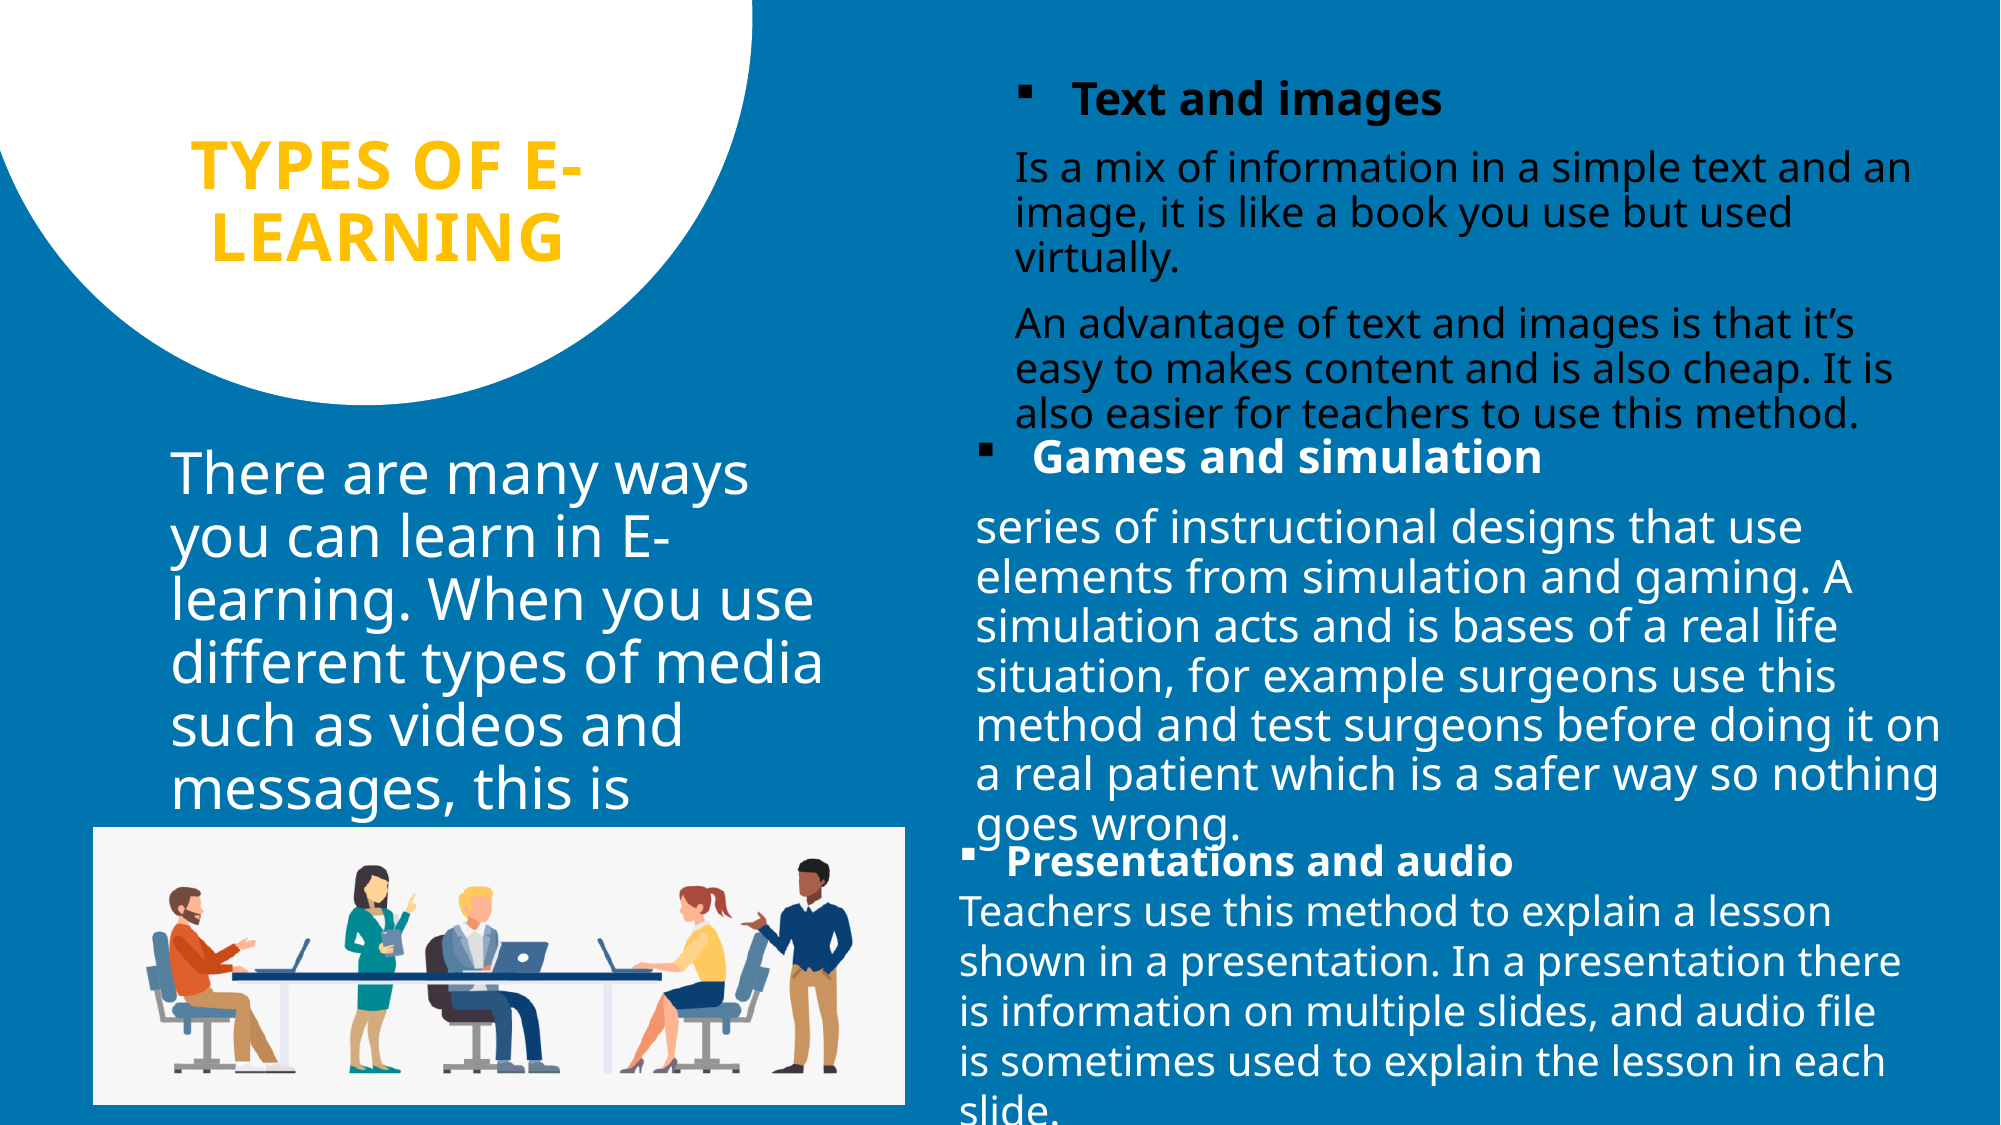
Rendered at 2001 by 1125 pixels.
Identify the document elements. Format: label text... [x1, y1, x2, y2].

text_box Presentations and audio Teachers use this method to explain a lesson shown in a presentation. In a presentation there is information on multiple slides, and audio file is sometimes used to explain the lesson in each slide. [943, 827, 1931, 1125]
picture [1034, 816, 1054, 827]
text_box [83, 286, 646, 407]
picture [1104, 816, 1114, 827]
text_box [0, 0, 754, 249]
picture [1177, 816, 1197, 827]
picture [1204, 816, 1225, 827]
picture [1148, 816, 1169, 827]
list There are many ways you can learn in E- learning. When you use different types of media such as videos and messages, this is multimedia. [155, 436, 866, 827]
picture [94, 828, 904, 1104]
picture [1093, 816, 1098, 827]
picture [1120, 816, 1125, 827]
picture [978, 816, 999, 827]
picture [1060, 816, 1075, 827]
picture [1007, 816, 1028, 827]
title TYPES OF E- LEARNING [52, 62, 723, 286]
list Text and images Is a mix of information in a simple text and an image, it is like a book you use but used virtually. An advantage of text and images is that it’s easy to makes content and is also cheap. It is also easier for teachers to use this method. [999, 68, 1931, 426]
picture [1131, 816, 1144, 827]
list Games and simulation series of instructional designs that use elements from simulation and gaming. A simulation acts and is bases of a real life situation, for example surgeons use this method and test surgeons before doing it on a real patient which is a safer way so nothing goes wrong. [960, 426, 1970, 811]
